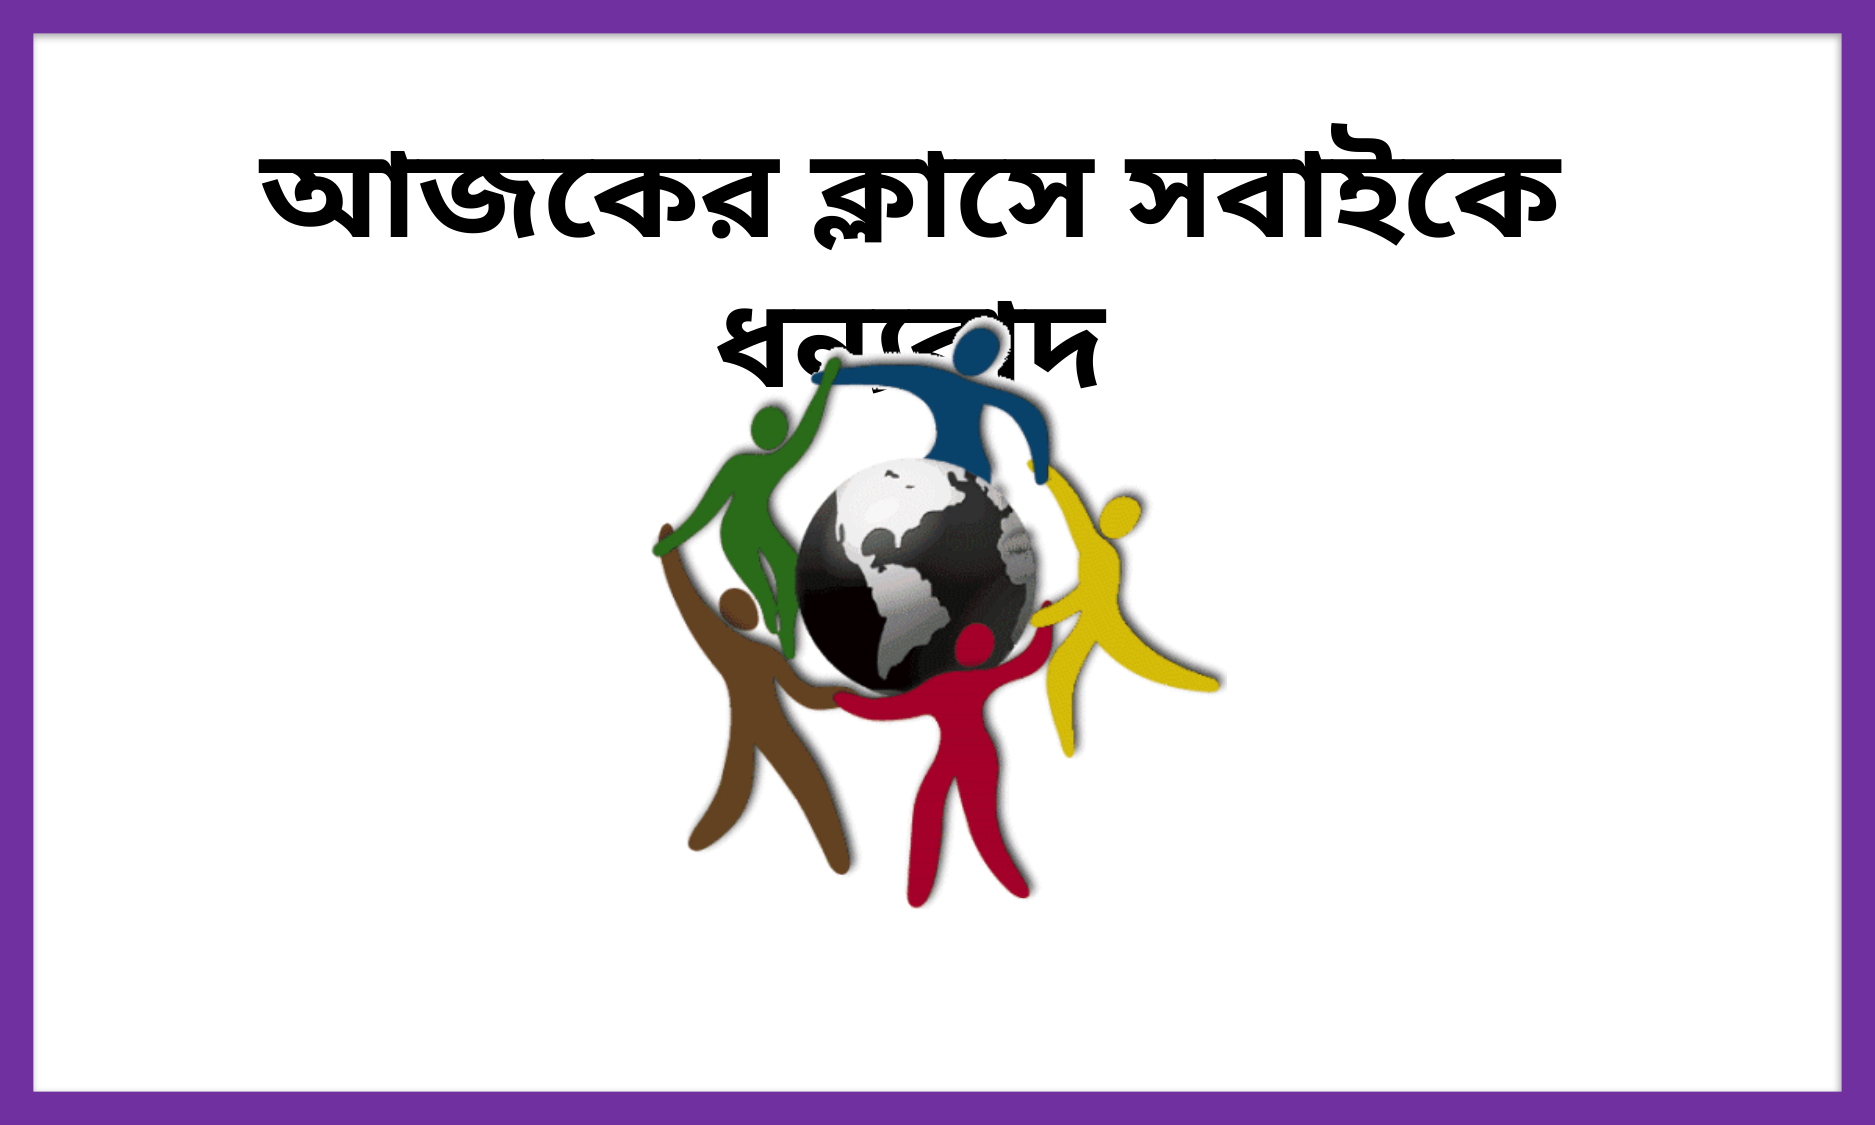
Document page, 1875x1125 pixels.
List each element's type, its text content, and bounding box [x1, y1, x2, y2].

text_box আজকের ক্লাসে সবাইকে ধন্যবাদ [133, 104, 1689, 420]
picture [648, 313, 1227, 911]
